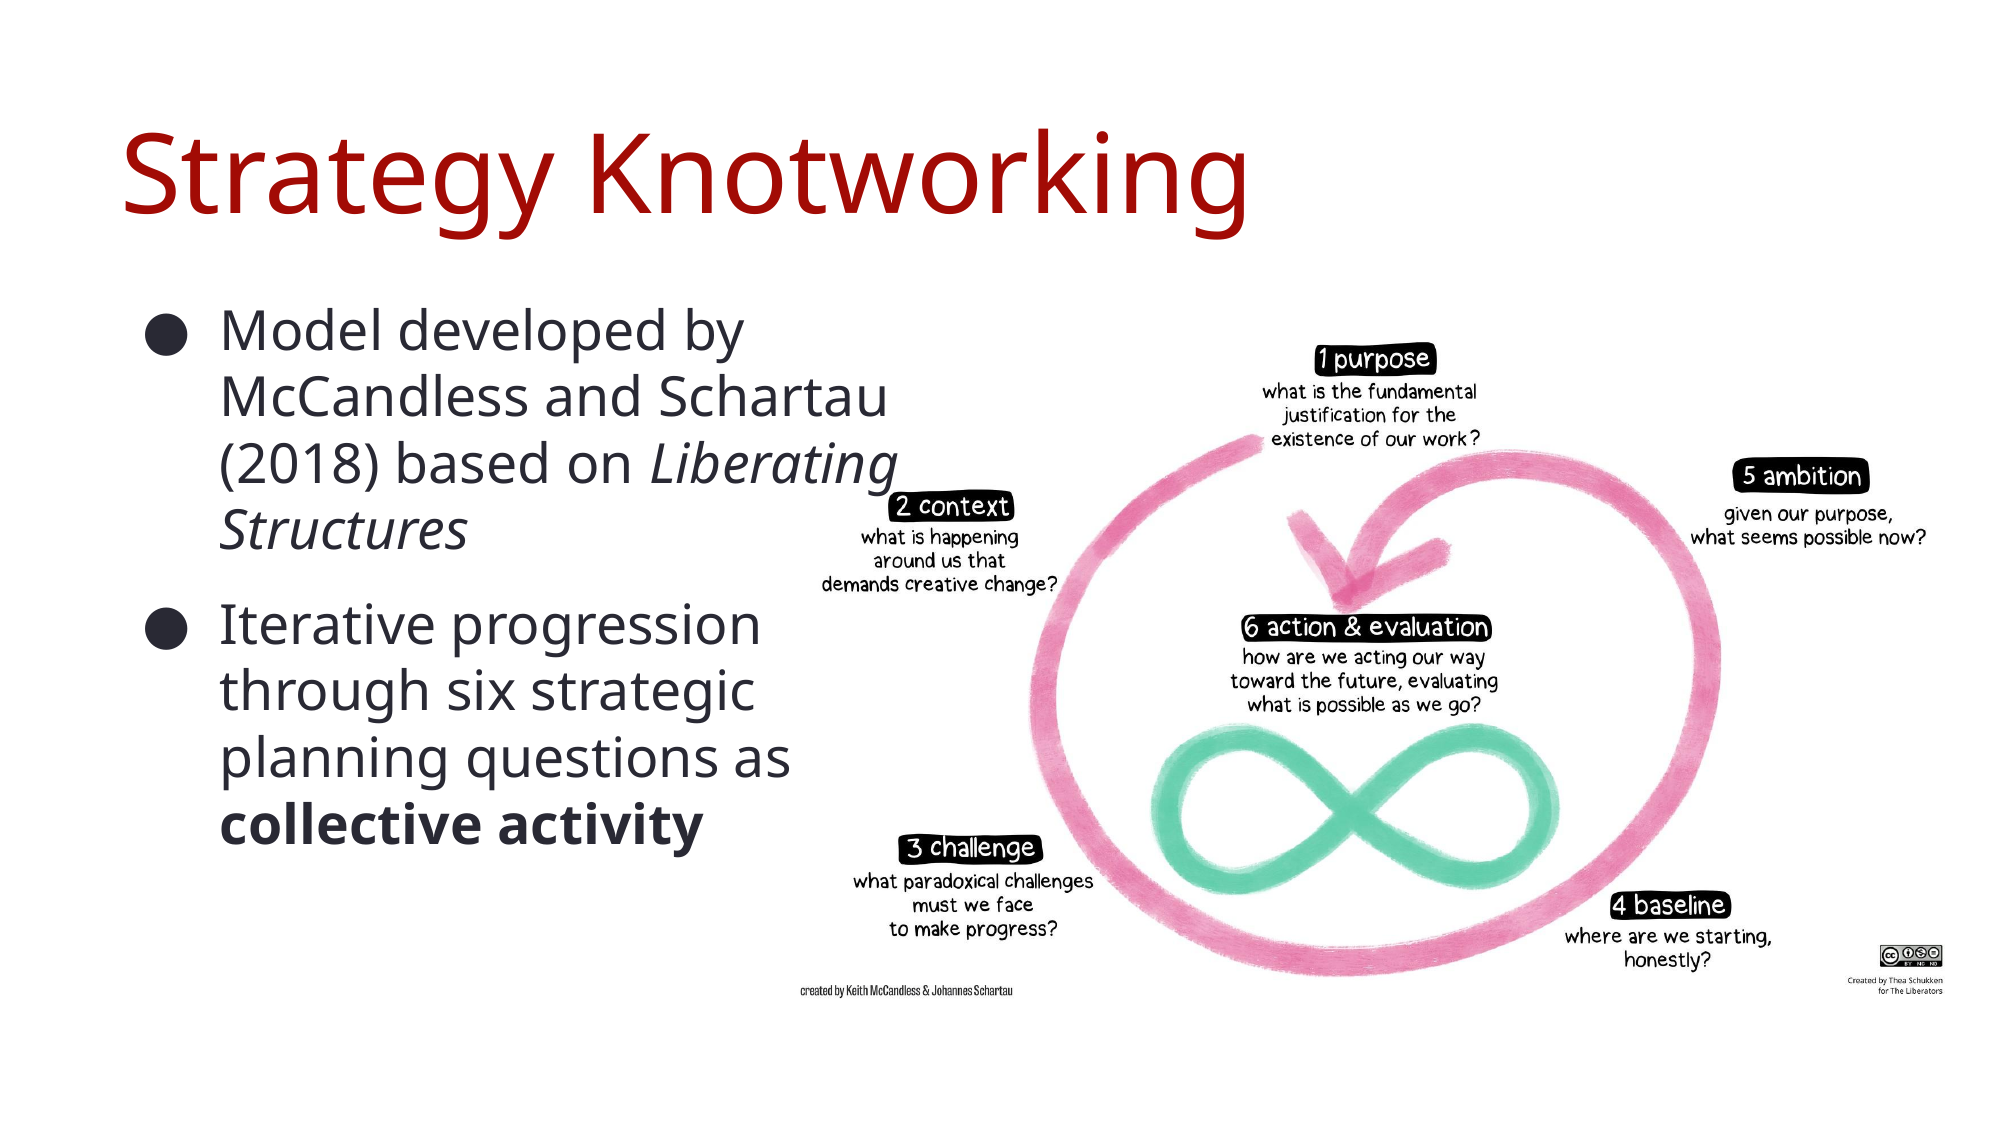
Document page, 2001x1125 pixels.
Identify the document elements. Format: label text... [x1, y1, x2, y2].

picture [791, 316, 1954, 1007]
list Model developed by McCandless and Schartau (2018) based on Liberating Structures Iterative progression through six strategic planning questions as collective activity [99, 274, 984, 1049]
title Strategy Knotworking [99, 87, 1900, 250]
